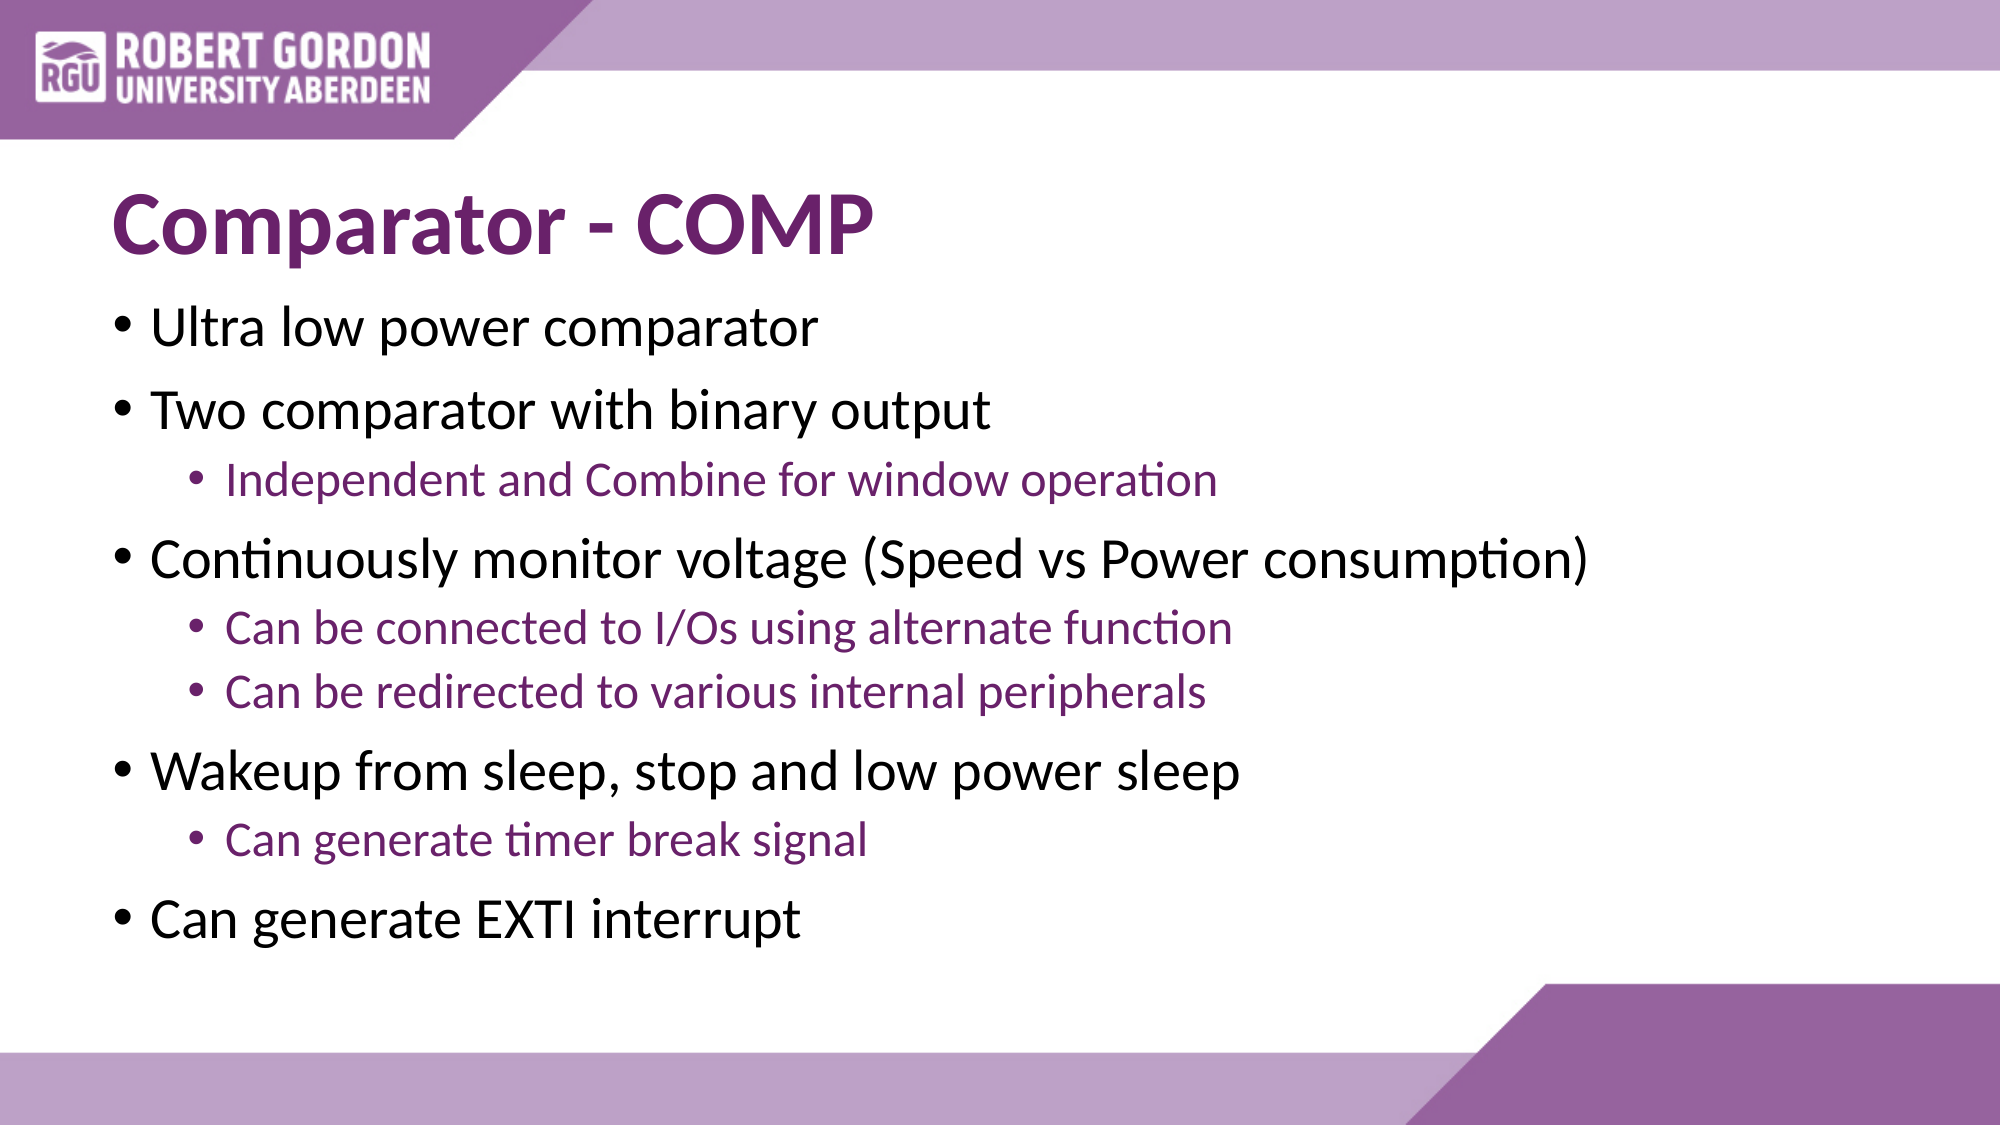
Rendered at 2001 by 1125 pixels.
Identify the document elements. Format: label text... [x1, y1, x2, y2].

picture [0, 0, 2000, 1125]
title Comparator - COMP [97, 168, 1823, 288]
list Ultra low power comparator Two comparator with binary output Independent and Combine for window operation Continuously monitor voltage (Speed vs Power consumption) Can be connected to I/Os using alternate function Can be redirected to various internal peripherals Wakeup from sleep, stop and low power sleep Can generate timer break signal Can generate EXTI interrupt [97, 288, 1823, 954]
